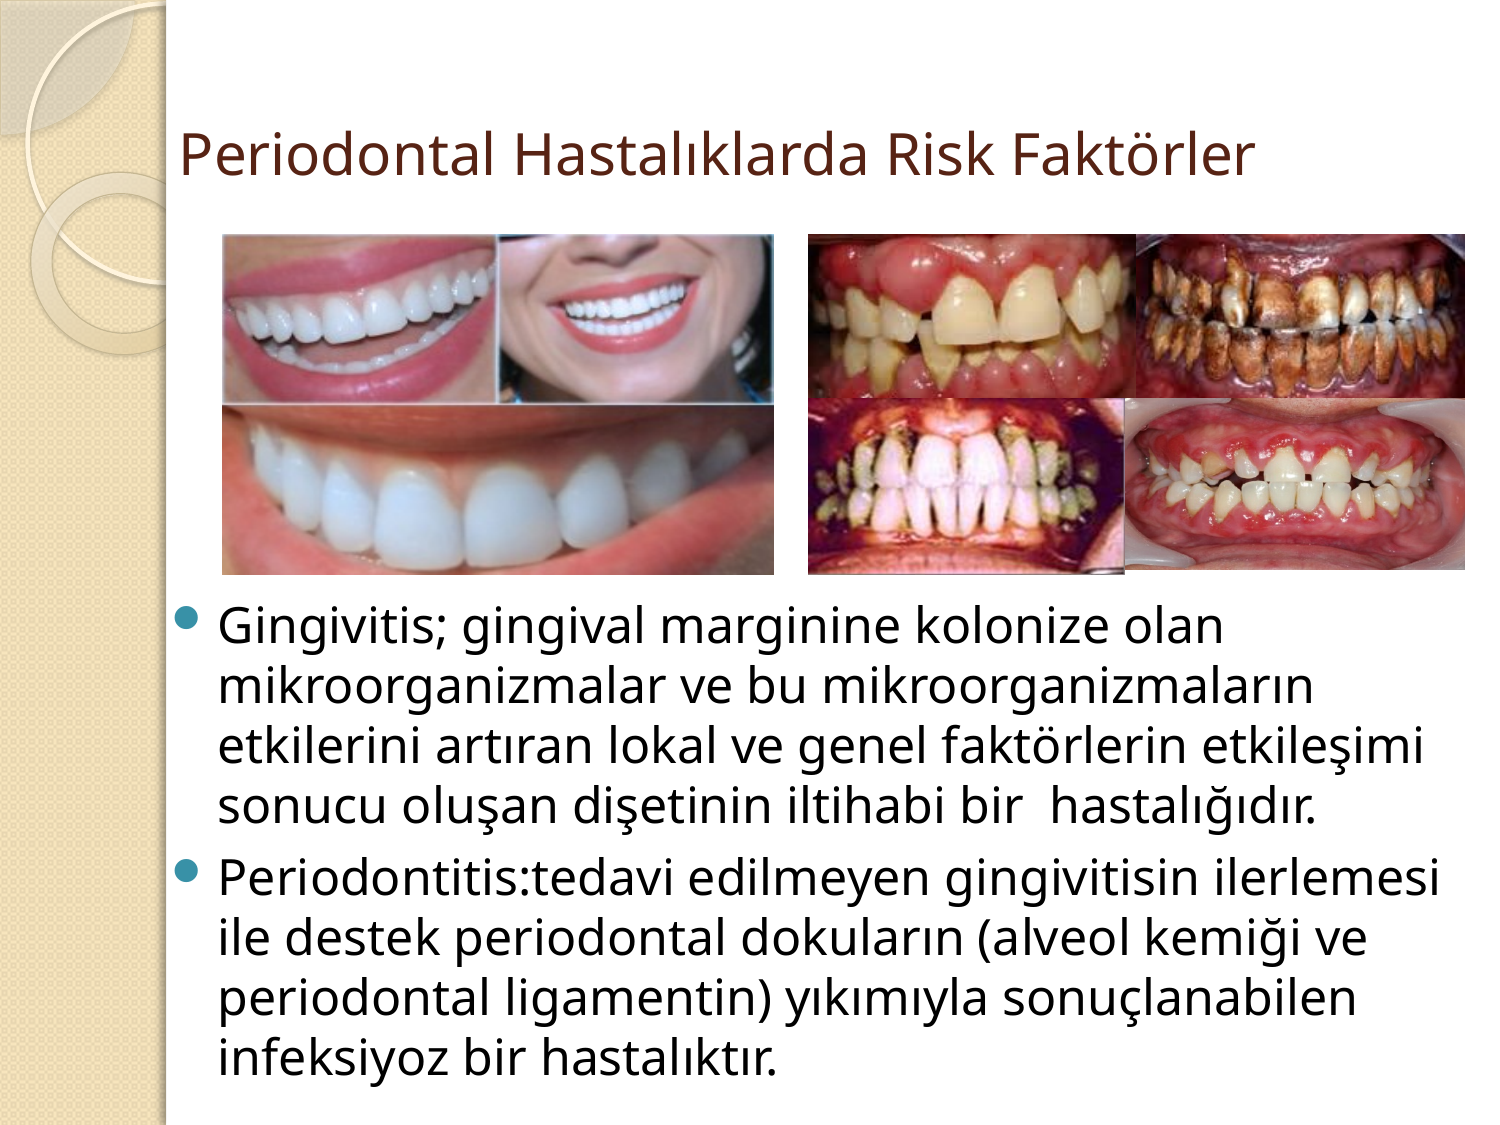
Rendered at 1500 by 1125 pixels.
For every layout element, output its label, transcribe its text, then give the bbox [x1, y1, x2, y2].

title Periodontal Hastalıklarda Risk Faktörler [164, 58, 1394, 247]
picture [808, 234, 1466, 575]
picture [222, 234, 774, 575]
list Gingivitis; gingival marginine kolonize olan mikroorganizmalar ve bu mikroorganizmaların etkilerini artıran lokal ve genel faktörlerin etkileşimi sonucu oluşan dişetinin iltihabi bir hastalığıdır. Periodontitis:tedavi edilmeyen gingivitisin ilerlemesi ile destek periodontal dokuların (alveol kemiği ve periodontal ligamentin) yıkımıyla sonuçlanabilen infeksiyoz bir hastalıktır. [142, 585, 1500, 1125]
